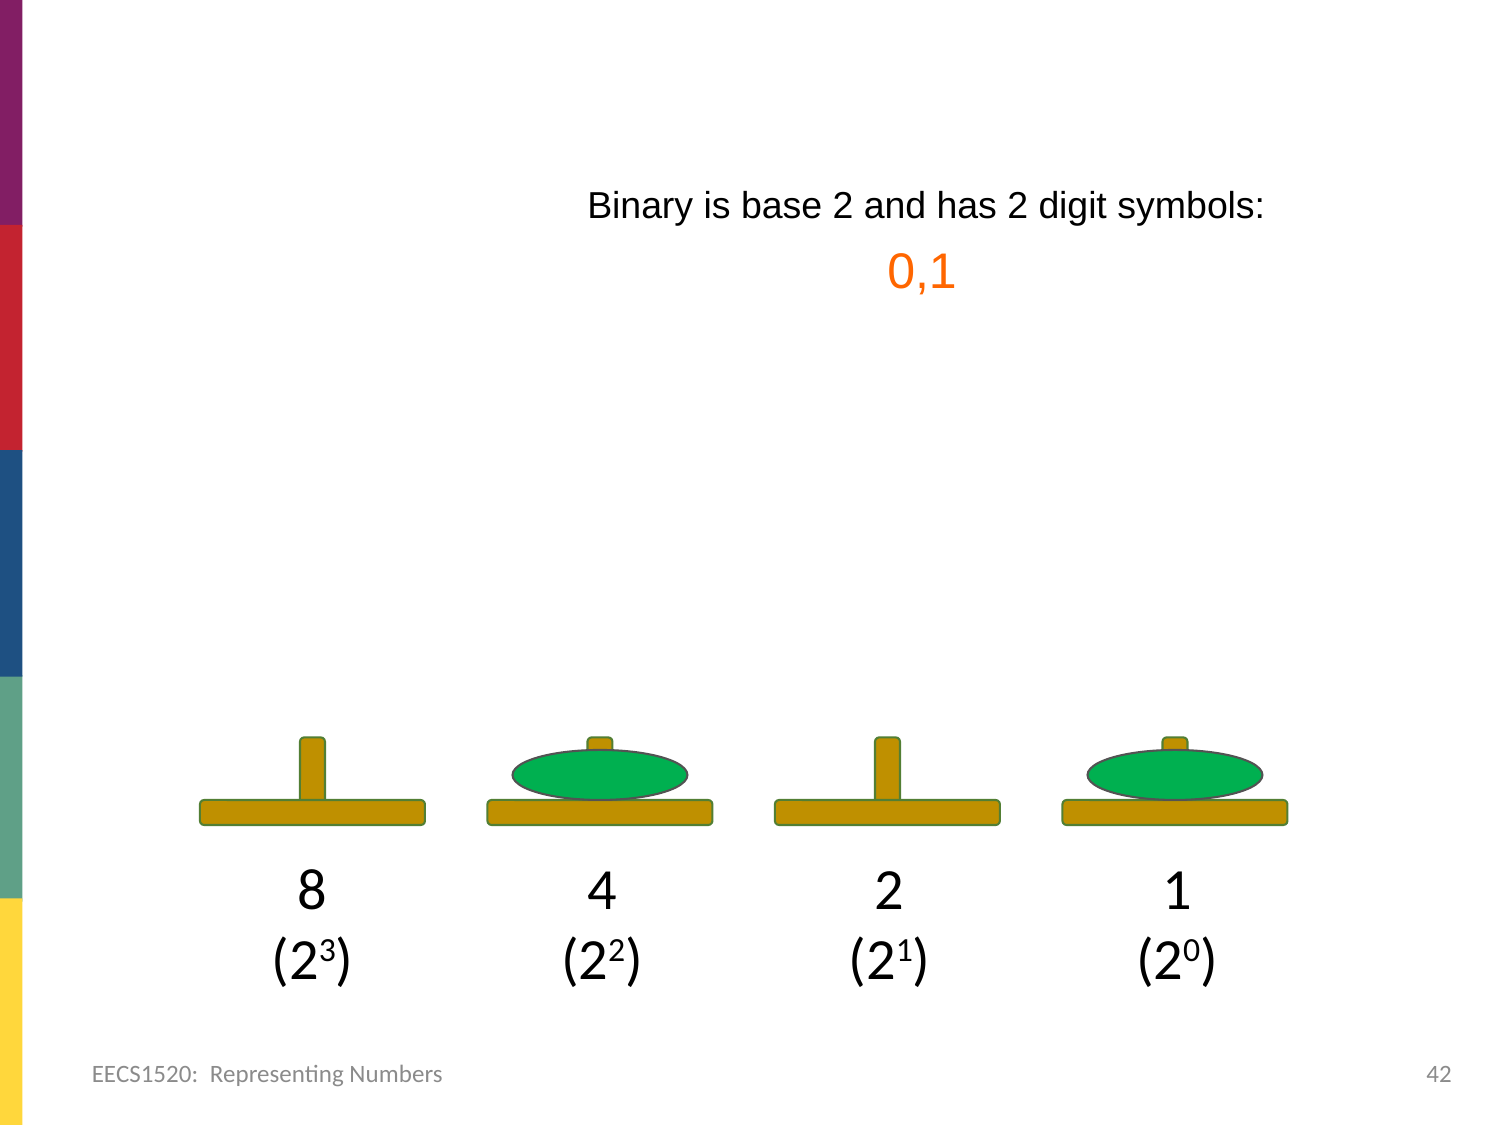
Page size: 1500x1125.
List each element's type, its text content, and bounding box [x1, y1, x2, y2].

text_box Binary is base 2 and has 2 digit symbols: 0,1 [572, 152, 1323, 308]
text_box [586, 736, 614, 749]
text_box [873, 736, 902, 798]
text_box 4 (22) [546, 843, 658, 999]
text_box [198, 798, 426, 827]
text_box [486, 798, 714, 827]
footer EECS1520: Representing Numbers [76, 1042, 840, 1103]
text_box [298, 736, 327, 798]
text_box 8 (23) [256, 843, 369, 999]
text_box [1061, 798, 1289, 827]
slide_number 42 [1129, 1042, 1467, 1103]
text_box [773, 798, 1001, 827]
text_box [1086, 748, 1264, 801]
text_box 1 (20) [1121, 843, 1233, 999]
text_box [1161, 736, 1189, 749]
text_box 2 (21) [833, 843, 946, 999]
text_box [511, 748, 689, 801]
